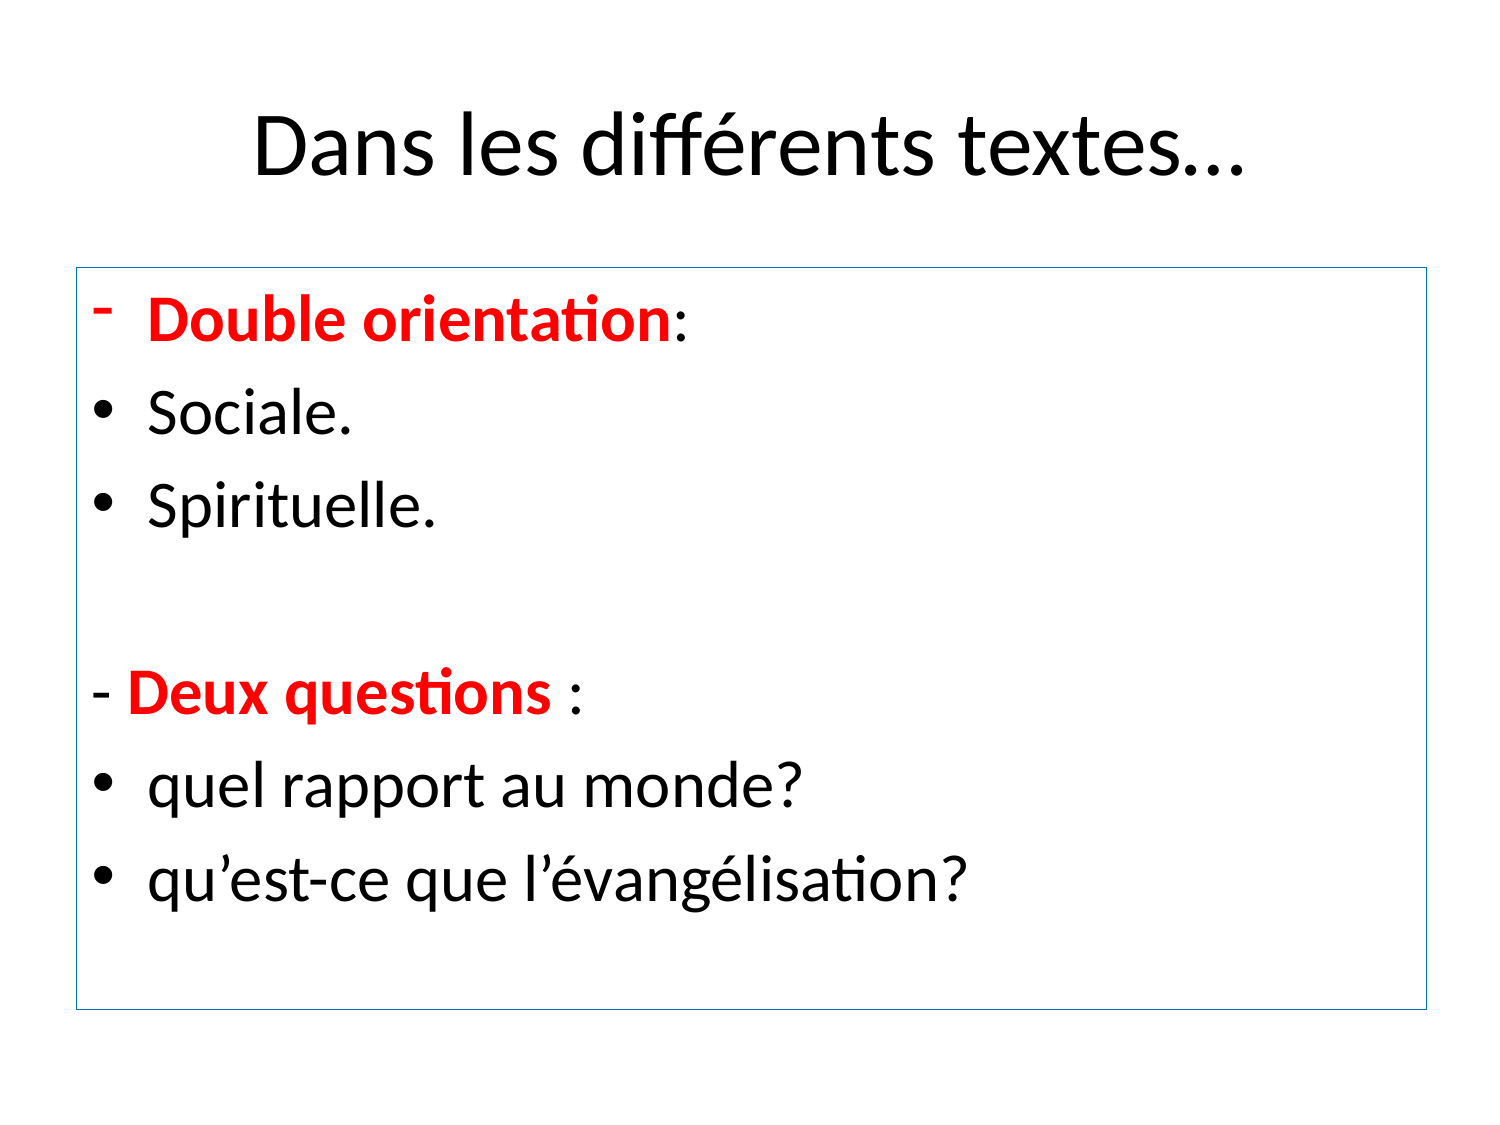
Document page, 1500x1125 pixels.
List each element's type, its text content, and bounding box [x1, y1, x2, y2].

title Dans les différents textes… [75, 45, 1425, 233]
list Double orientation: Sociale. Spirituelle. - Deux questions : quel rapport au monde? qu’est-ce que l’évangélisation? [76, 267, 1427, 1010]
